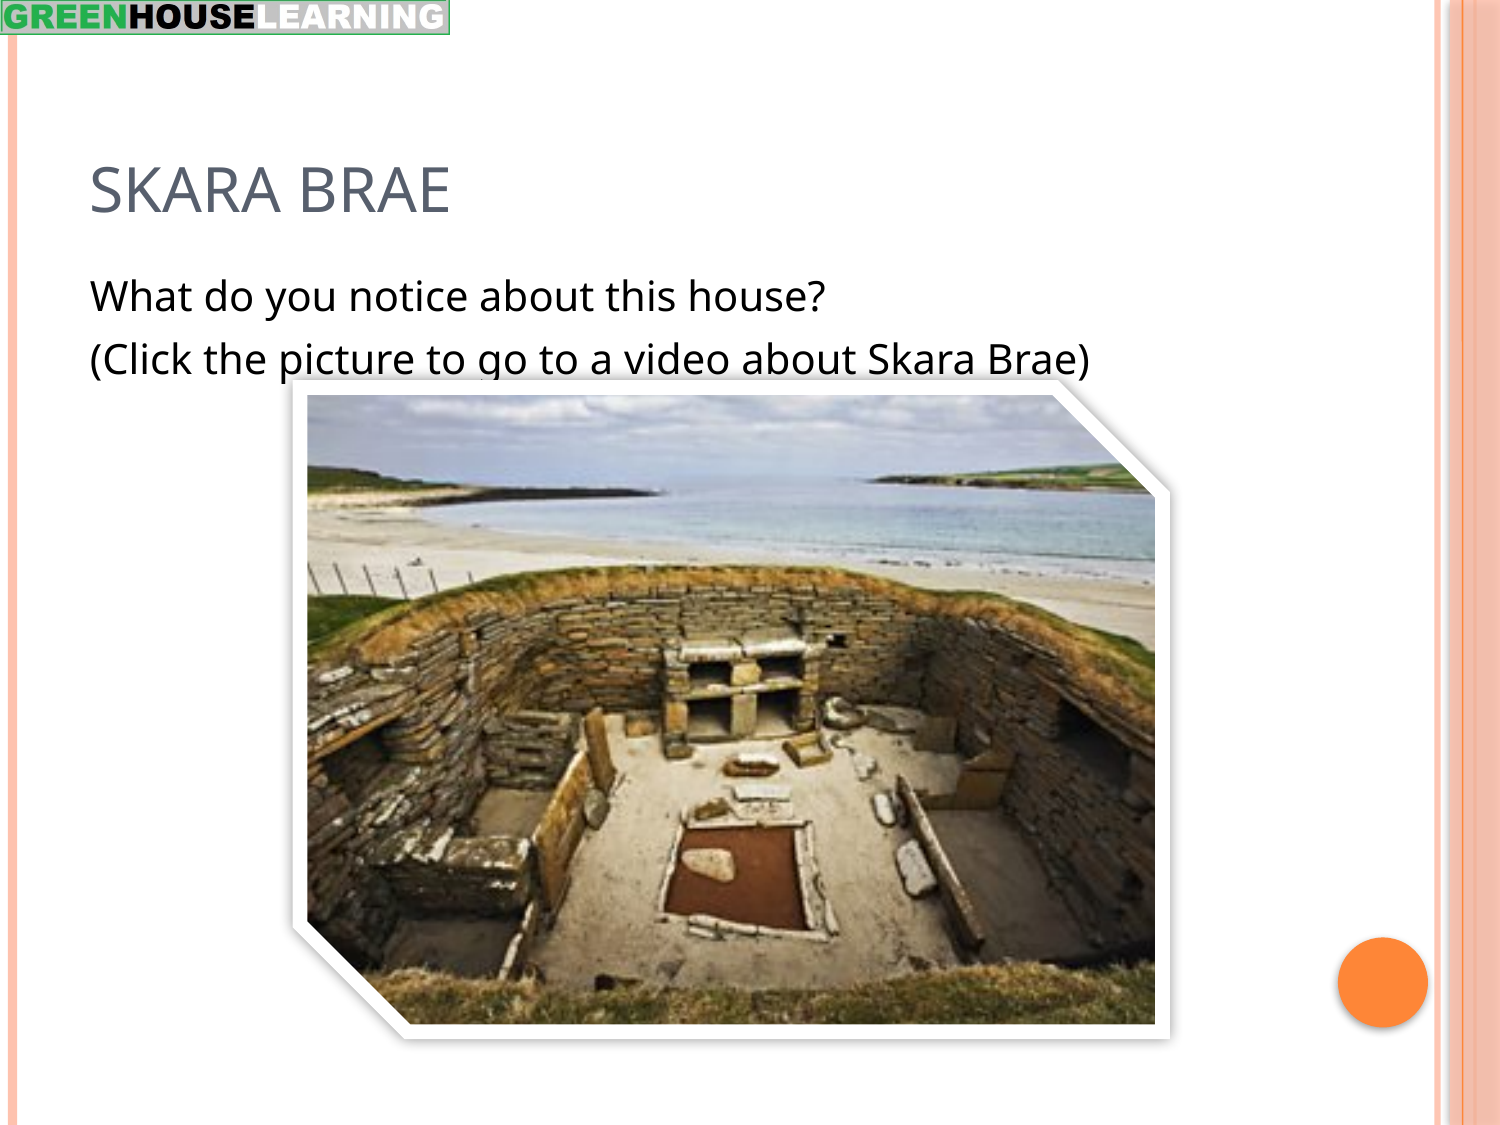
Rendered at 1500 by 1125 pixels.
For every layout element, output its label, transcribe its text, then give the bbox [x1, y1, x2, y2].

list What do you notice about this house? (Click the picture to go to a video about Skara Brae) [75, 262, 1300, 1062]
picture [299, 386, 1163, 1033]
title Skara Brae [75, 45, 1300, 233]
picture [0, 0, 451, 36]
